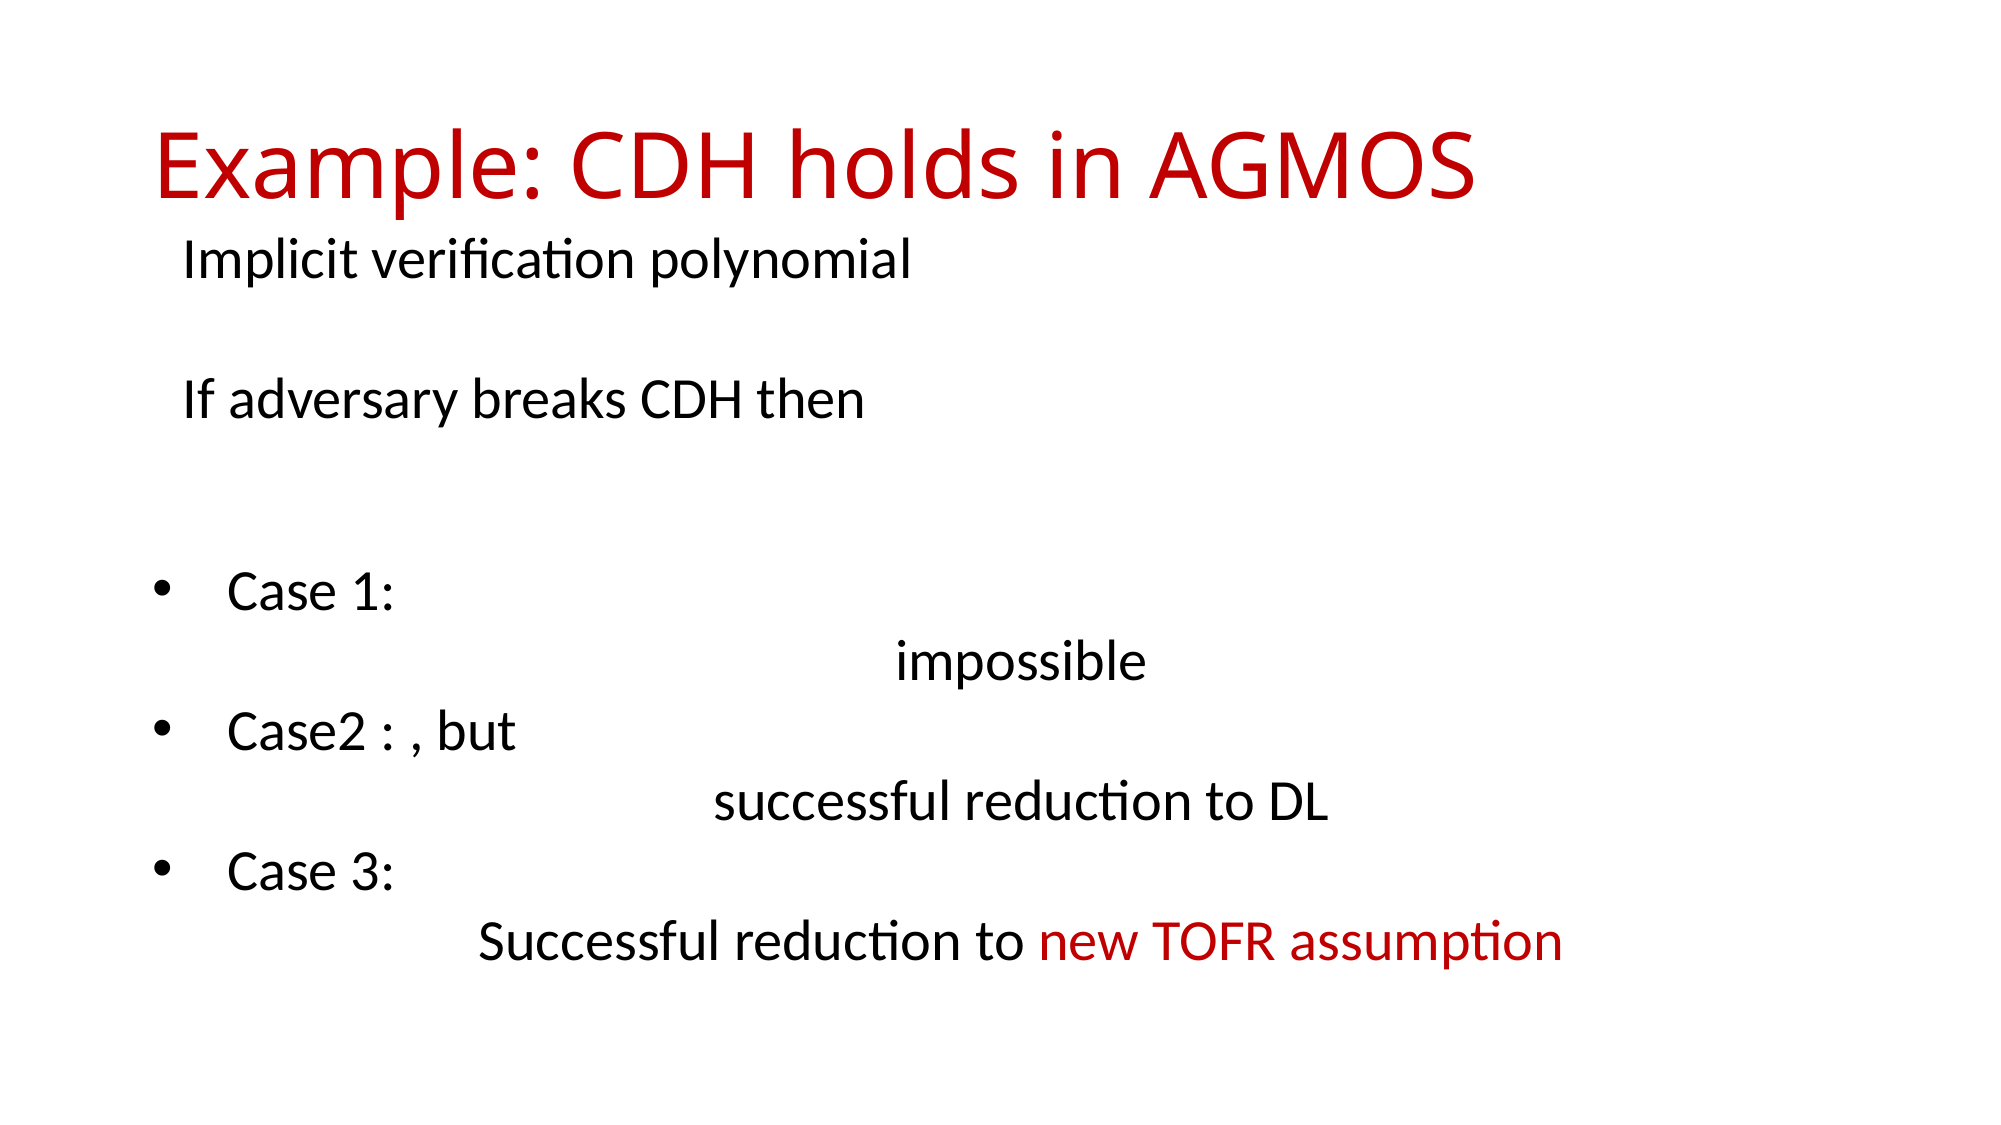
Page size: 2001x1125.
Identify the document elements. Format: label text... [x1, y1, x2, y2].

title Example: CDH holds in AGMOS [137, 59, 1863, 278]
